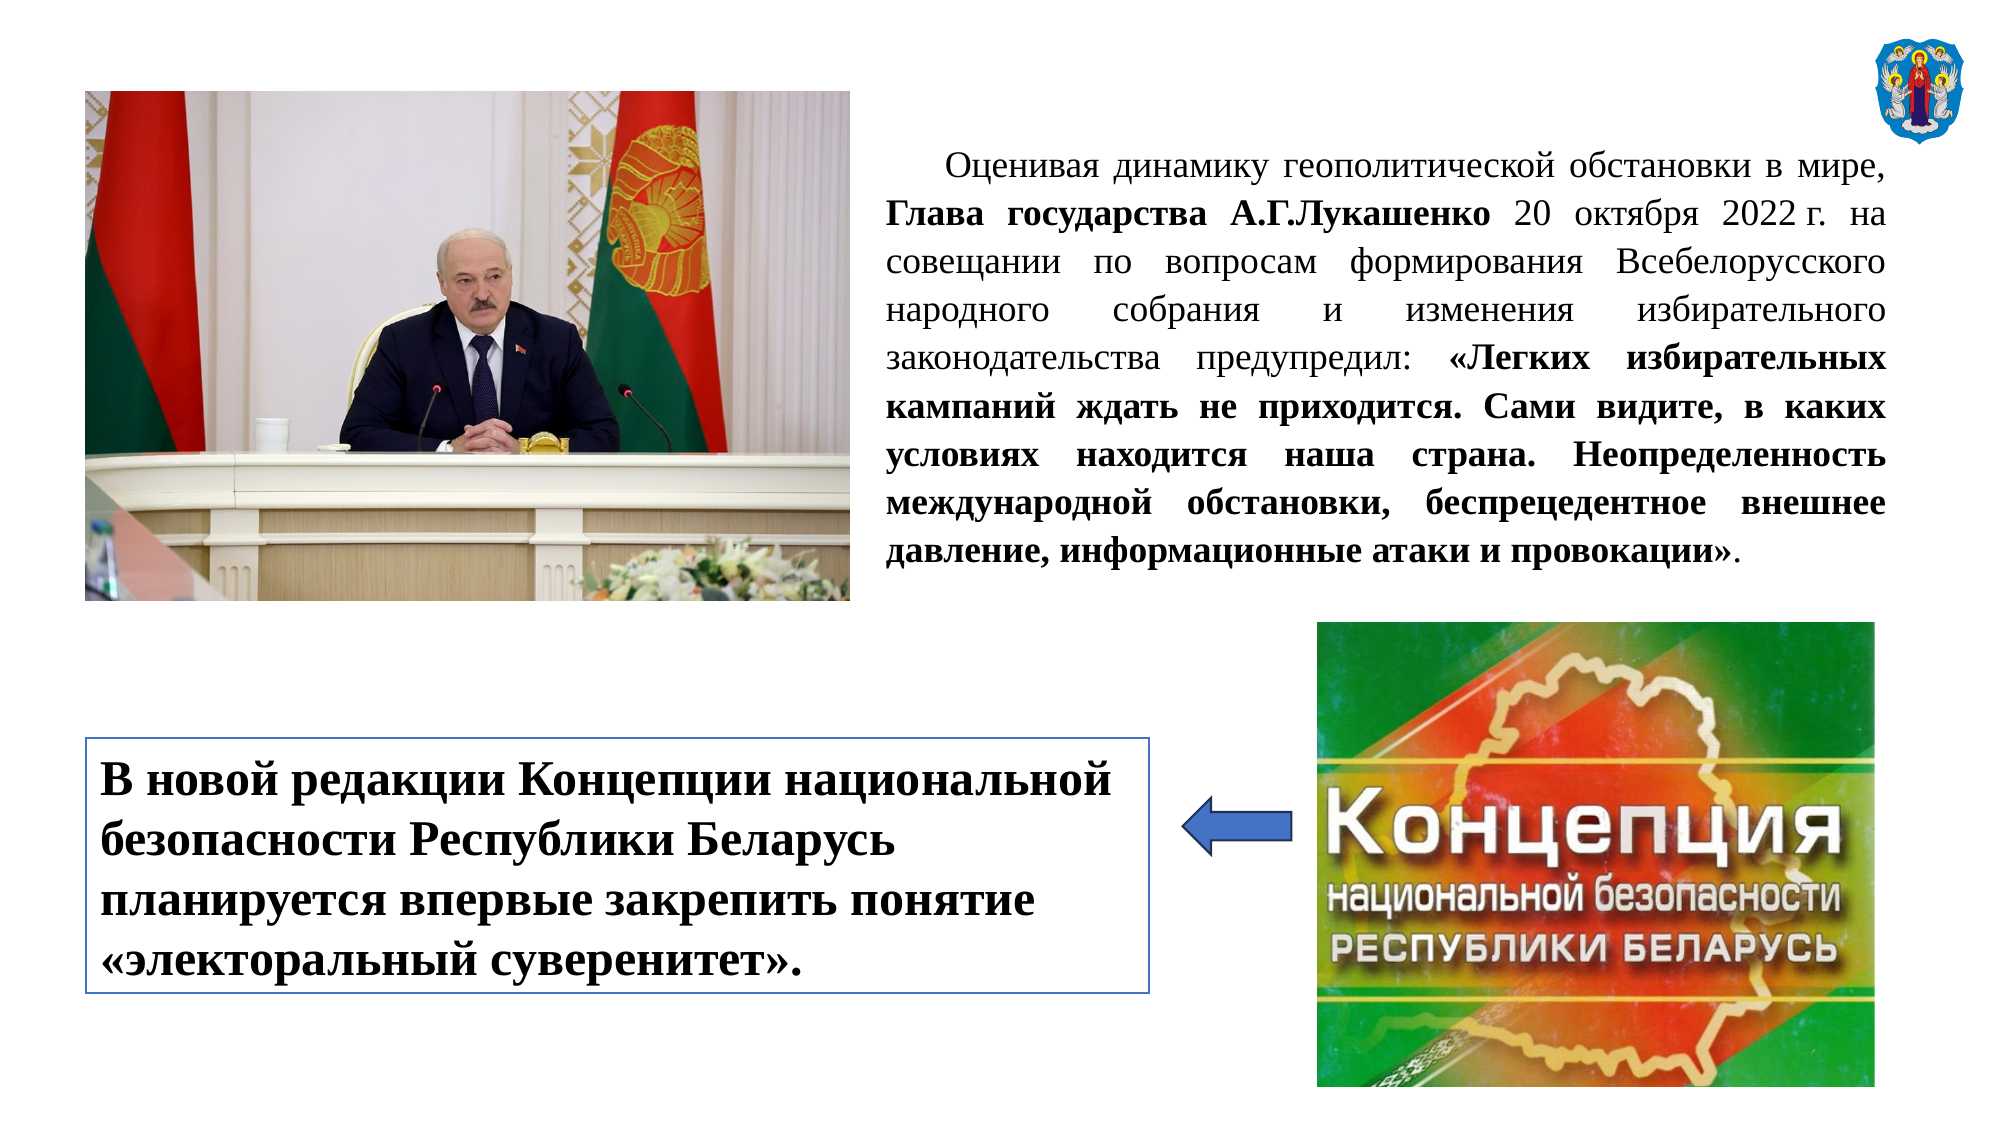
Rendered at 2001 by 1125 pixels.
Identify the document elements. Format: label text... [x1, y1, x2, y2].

text_box В новой редакции Концепции национальной безопасности Республики Беларусь планируется впервые закрепить понятие «электоральный суверенитет». [85, 737, 1150, 994]
text_box [1181, 795, 1293, 858]
text_box Оценивая динамику геополитической обстановки в мире, Глава государства А.Г.Лукашенко 20 октября 2022 г. на совещании по вопросам формирования Всебелорусского народного собрания и изменения избирательного законодательства предупредил: «Легких избирательных кампаний ждать не приходится. Сами видите, в каких условиях находится наша страна. Неопределенность международной обстановки, беспрецедентное внешнее давление, информационные атаки и провокации». [871, 129, 1902, 578]
picture [85, 91, 850, 601]
picture [1317, 622, 1875, 1087]
picture [1874, 38, 1965, 145]
